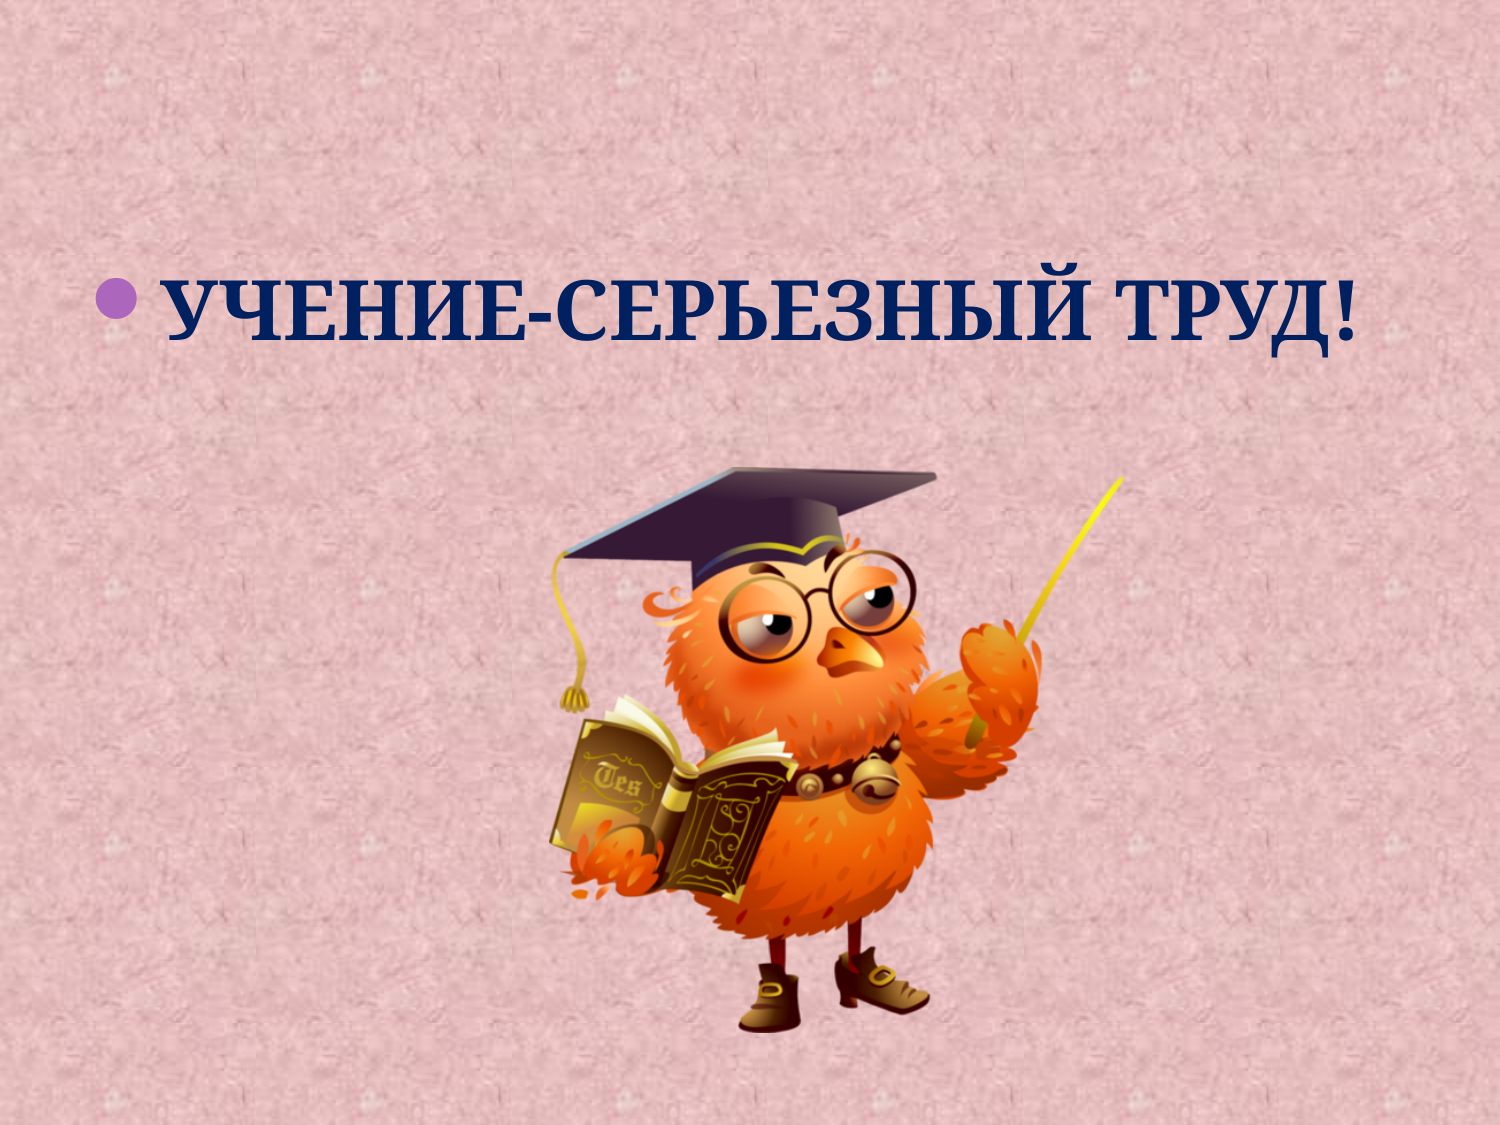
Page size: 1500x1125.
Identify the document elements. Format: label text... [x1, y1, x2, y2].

list УЧЕНИЕ-СЕРЬЕЗНЫЙ ТРУД! [75, 249, 1425, 1000]
picture [0, 0, 1500, 1125]
